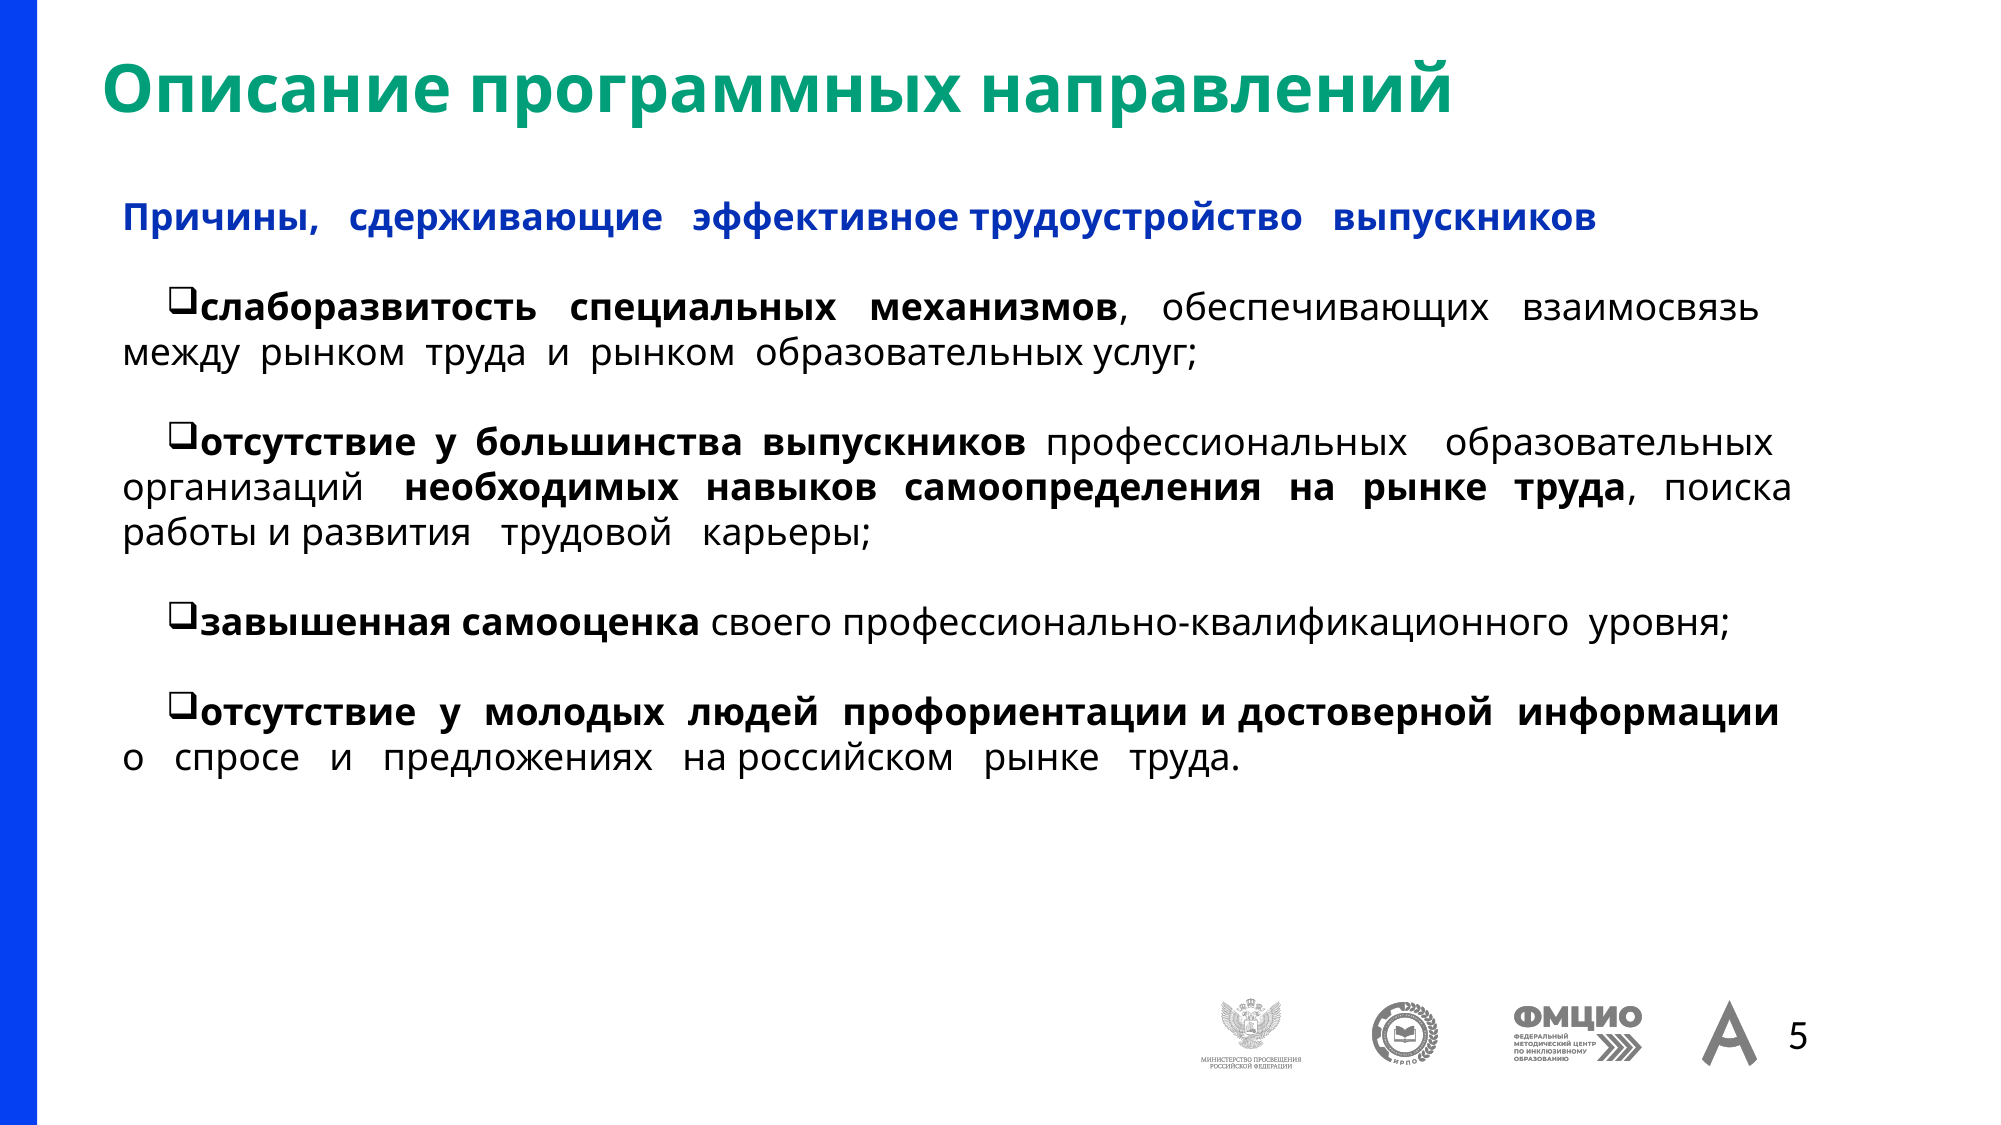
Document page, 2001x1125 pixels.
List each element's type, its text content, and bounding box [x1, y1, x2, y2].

picture [1201, 998, 1301, 1069]
title Описание программных направлений [101, 59, 1891, 133]
picture [1702, 1000, 1757, 1066]
text_box Причины, сдерживающие эффективное трудоустройство выпускников слаборазвитость специальных механизмов, обеспечивающих взаимосвязь между рынком труда и рынком образовательных услуг; отсутствие у большинства выпускников профессиональных образовательных организаций необходимых навыков самоопределения на рынке труда, поиска работы и развития трудовой карьеры; завышенная самооценка своего профессионально-квалификационного уровня; отсутствие у молодых людей профориентации и достоверной информации о спросе и предложениях на российском рынке труда. [107, 185, 1808, 831]
text_box [0, 0, 38, 1125]
picture [1372, 1002, 1438, 1065]
picture [1514, 1006, 1642, 1061]
